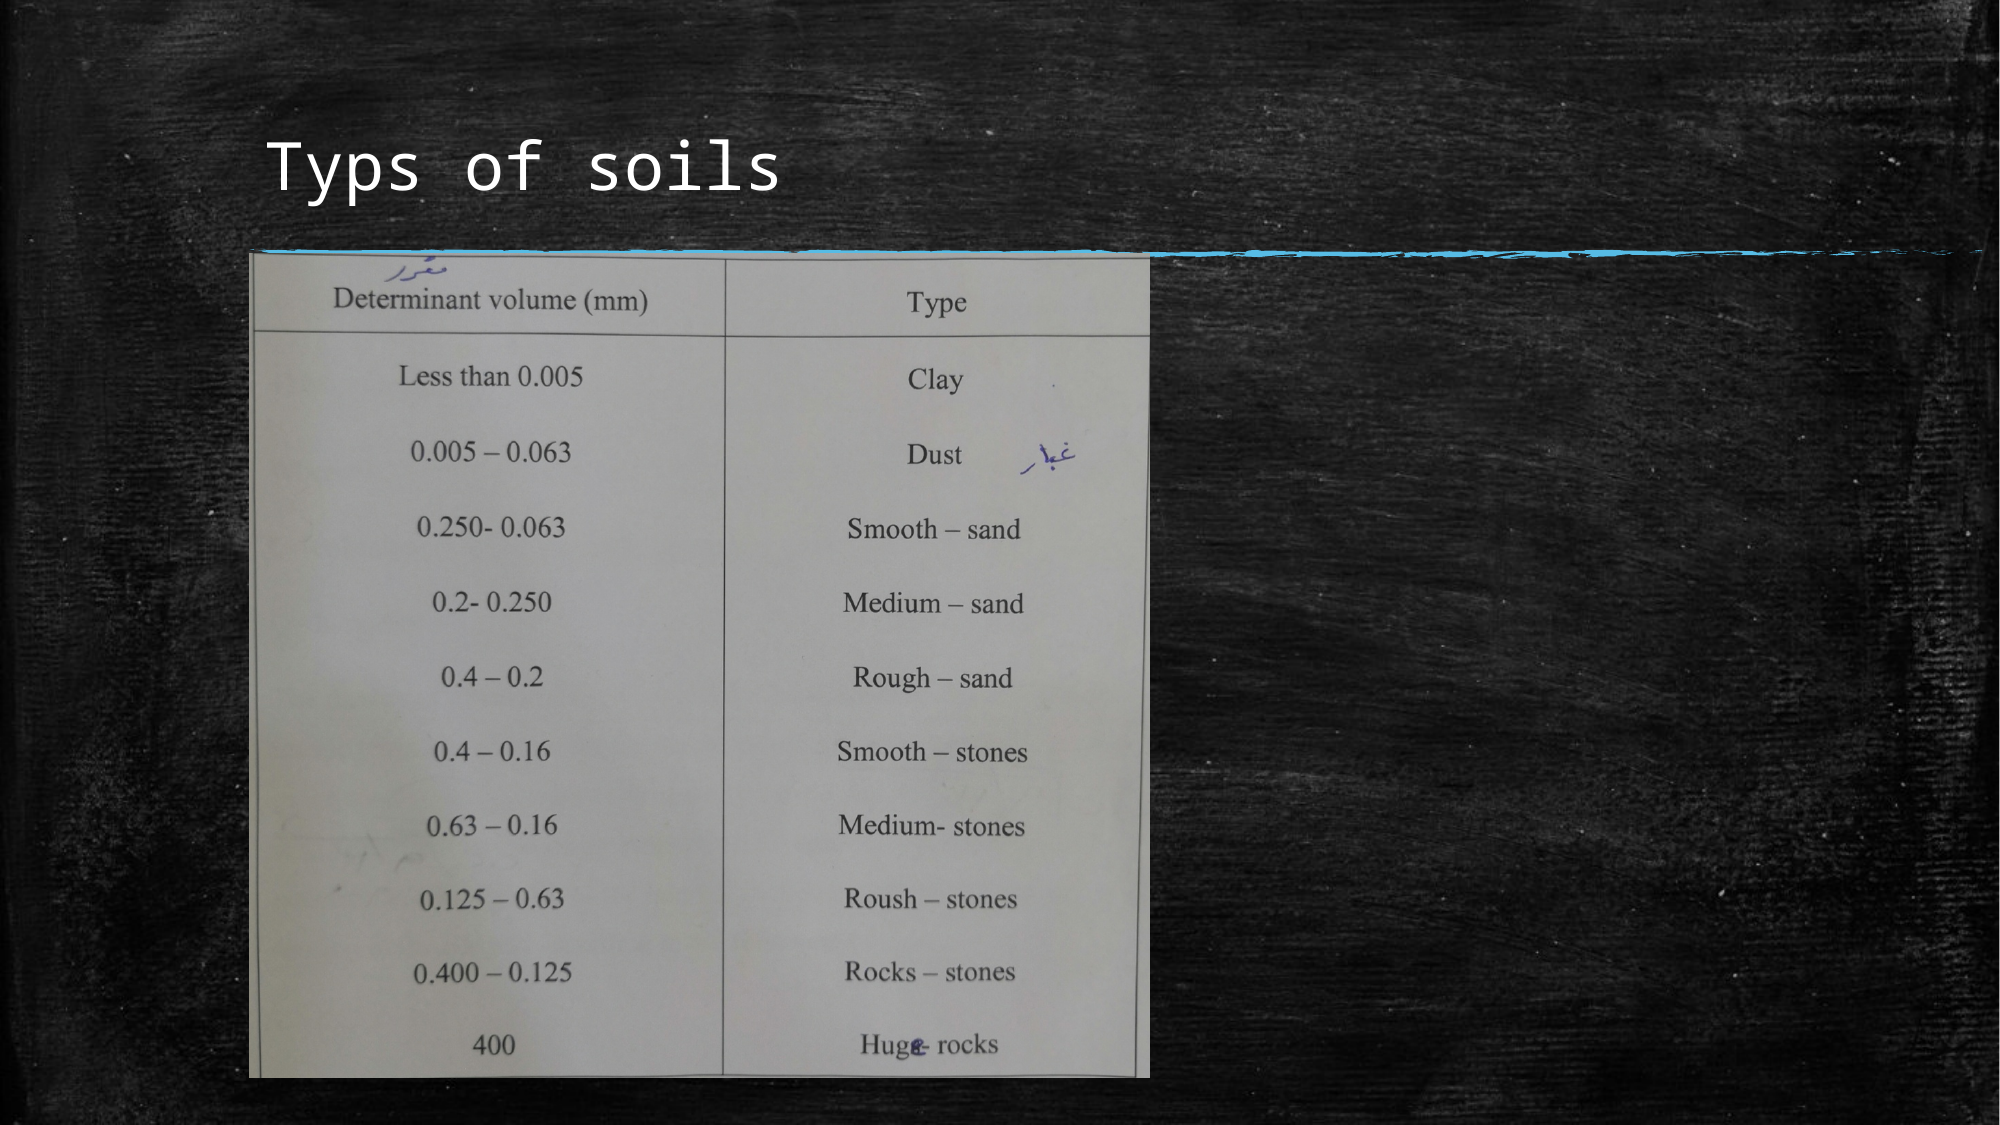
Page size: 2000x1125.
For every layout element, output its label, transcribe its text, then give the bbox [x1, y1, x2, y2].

title Typs of soils [249, 45, 1750, 213]
picture [249, 253, 1150, 1078]
